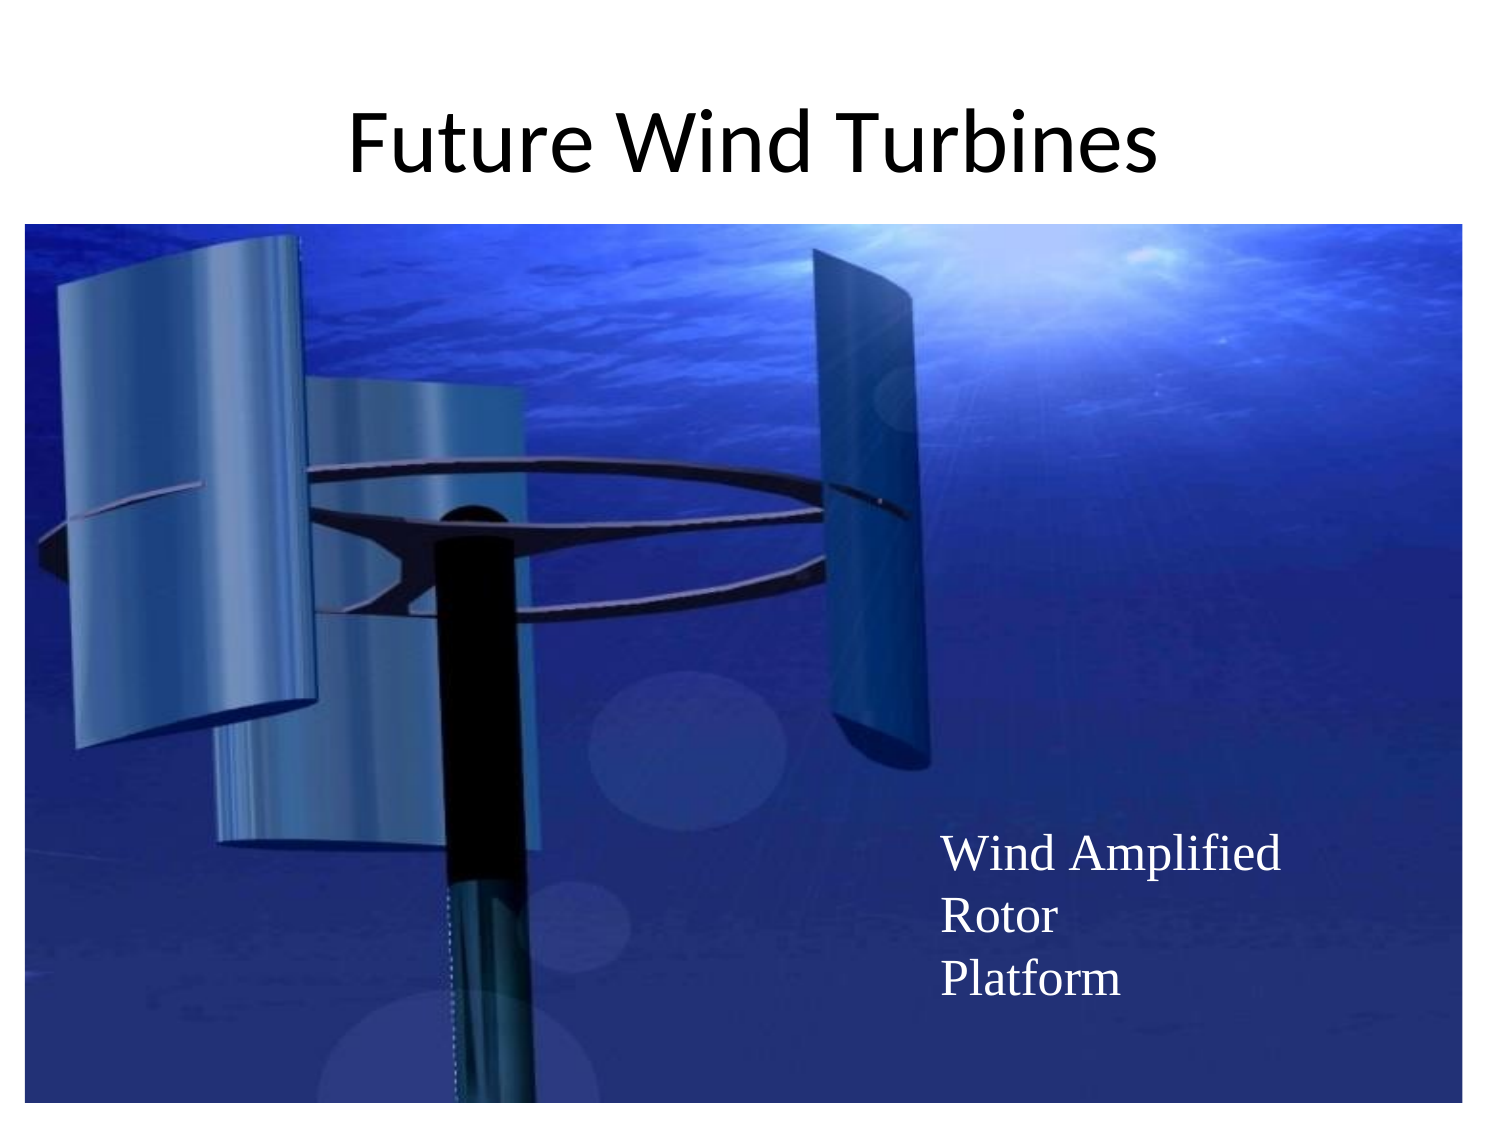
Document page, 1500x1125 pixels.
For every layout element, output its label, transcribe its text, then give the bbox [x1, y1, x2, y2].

text_box [24, 224, 1463, 1103]
text_box Wind Amplified Rotor Platform [938, 818, 1413, 1006]
title Future Wind Turbines [221, 80, 1279, 224]
